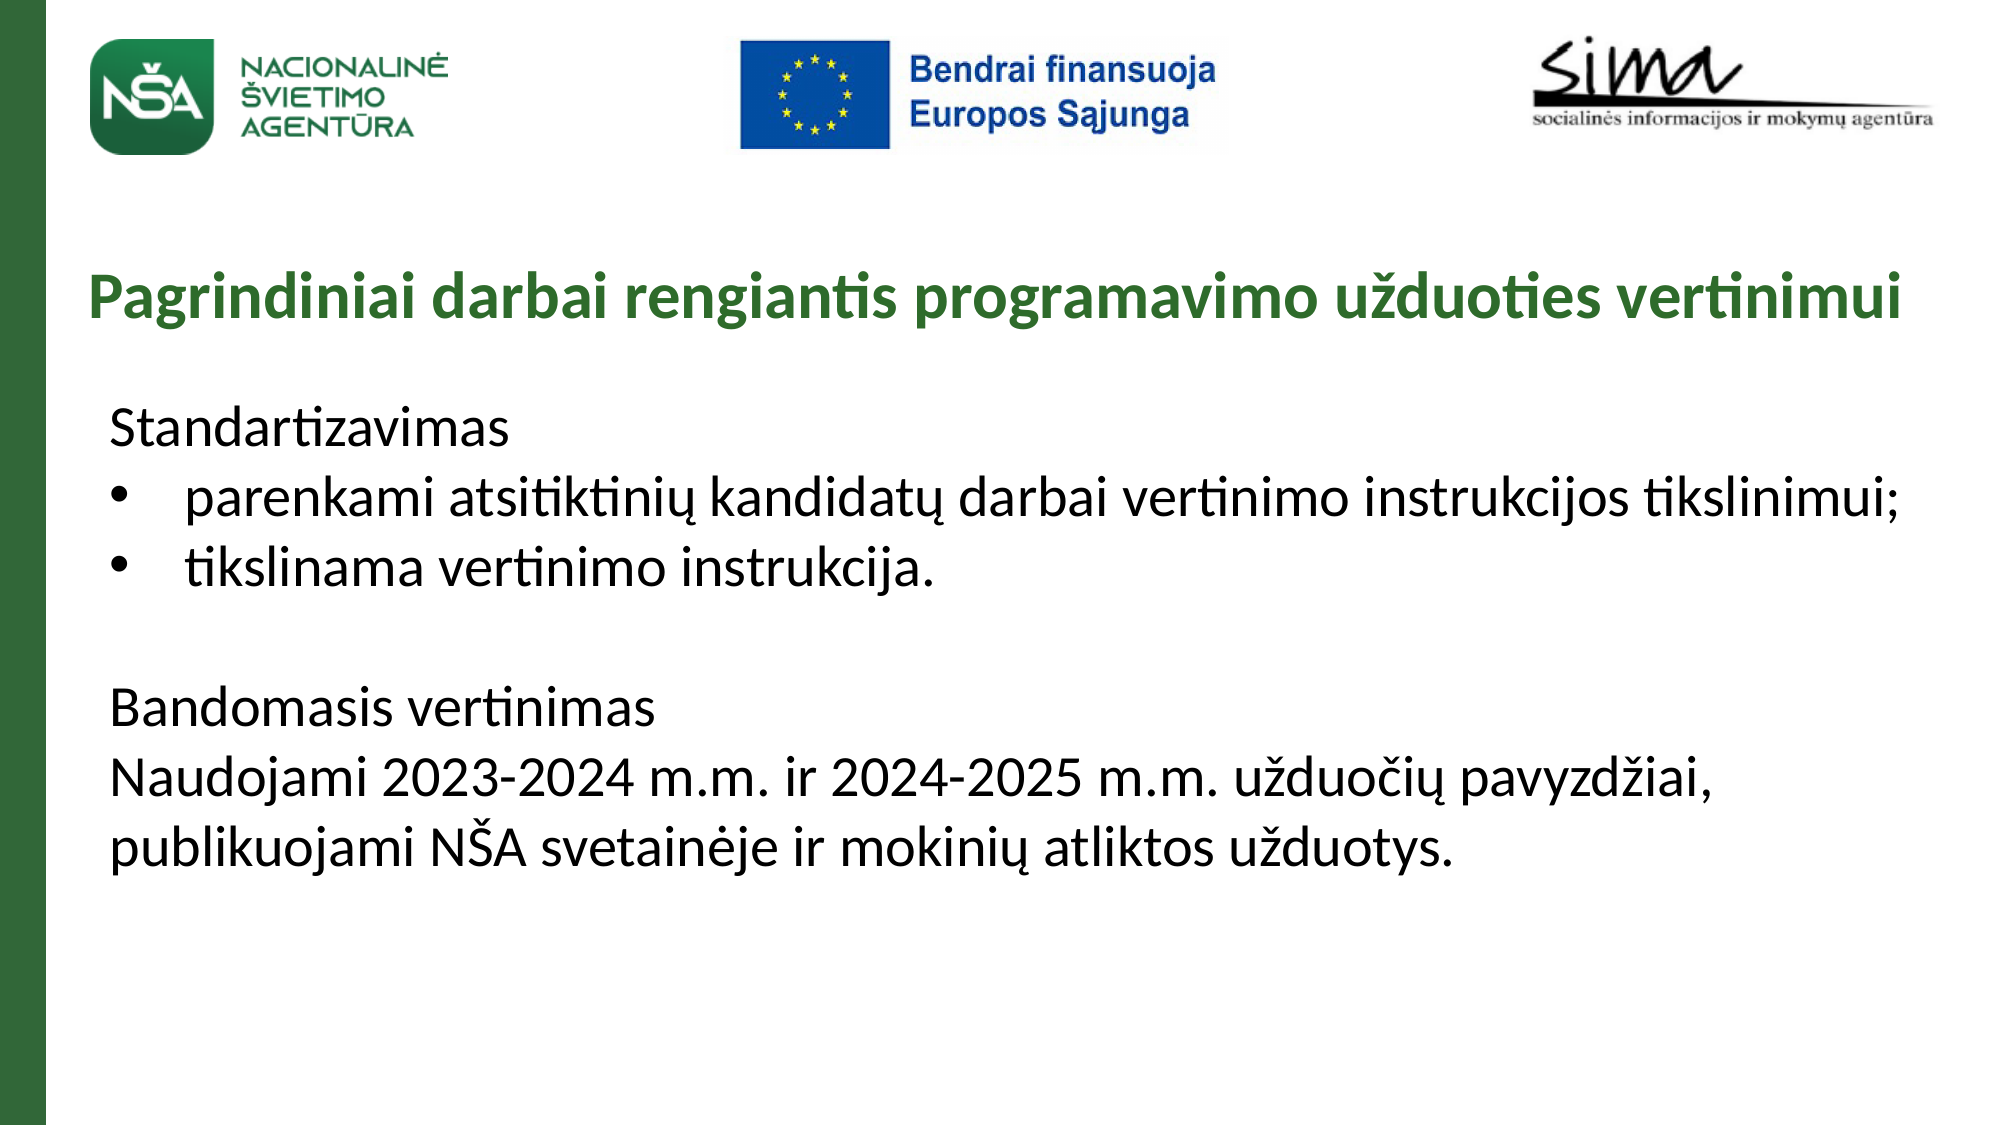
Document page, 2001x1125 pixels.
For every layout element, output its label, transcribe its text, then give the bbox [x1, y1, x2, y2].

text_box Standartizavimas parenkami atsitiktinių kandidatų darbai vertinimo instrukcijos tikslinimui; tikslinama vertinimo instrukcija. Bandomasis vertinimas Naudojami 2023-2024 m.m. ir 2024-2025 m.m. užduočių pavyzdžiai, publikuojami NŠA svetainėje ir mokinių atliktos užduotys. [94, 380, 1948, 886]
picture [90, 39, 448, 155]
title Pagrindiniai darbai rengiantis programavimo užduoties vertinimui [73, 240, 1927, 355]
picture [1503, 20, 1966, 156]
picture [723, 36, 1229, 155]
